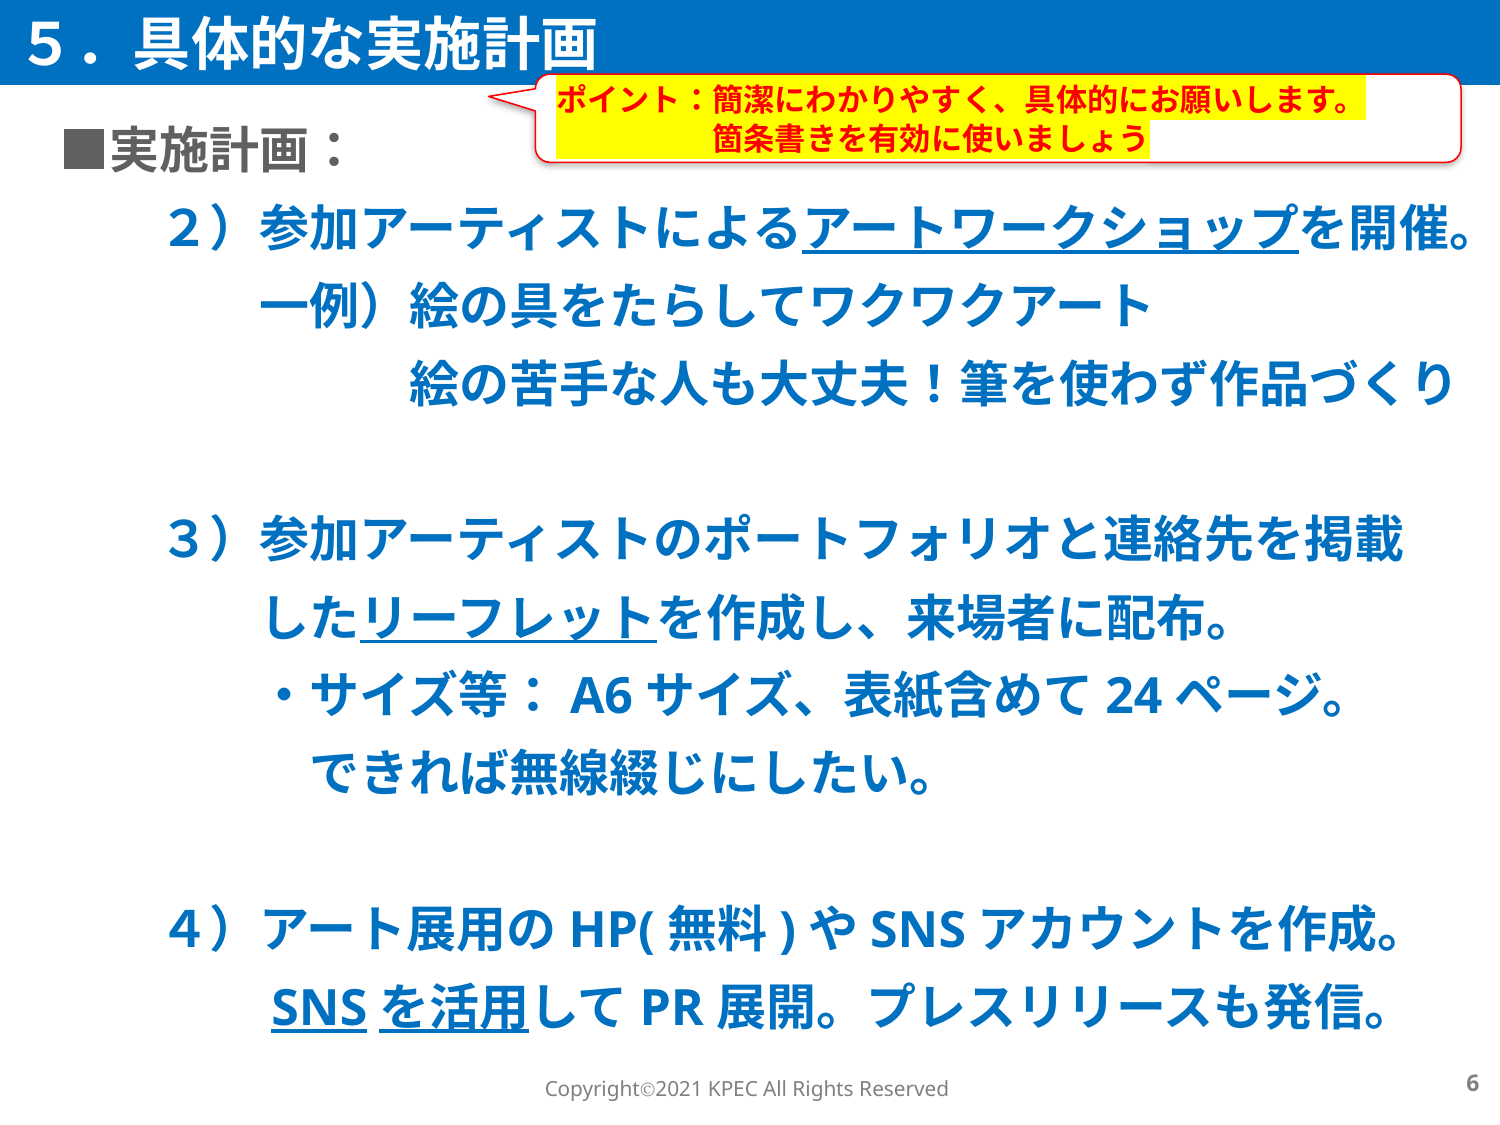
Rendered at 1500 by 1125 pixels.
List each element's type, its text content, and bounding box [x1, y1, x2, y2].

text_box ５．具体的な実施計画 [0, 0, 1500, 85]
text_box ■実施計画： ２）参加アーティストによるアートワークショップを開催。 一例）絵の具をたらしてワクワクアート 絵の苦手な人も大丈夫！筆を使わず作品づくり ３）参加アーティストのポートフォリオと連絡先を掲載 したリーフレットを作成し、来場者に配布。 ・サイズ等：A6サイズ、表紙含めて24ページ。 できれば無線綴じにしたい。 ４）アート展用のHP(無料)やSNSアカウントを作成。 SNSを活用してPR展開。プレスリリースも発信。 [9, 98, 1475, 1036]
text_box ポイント：簡潔にわかりやすく、具体的にお願いします。 箇条書きを有効に使いましょう [487, 73, 1462, 164]
